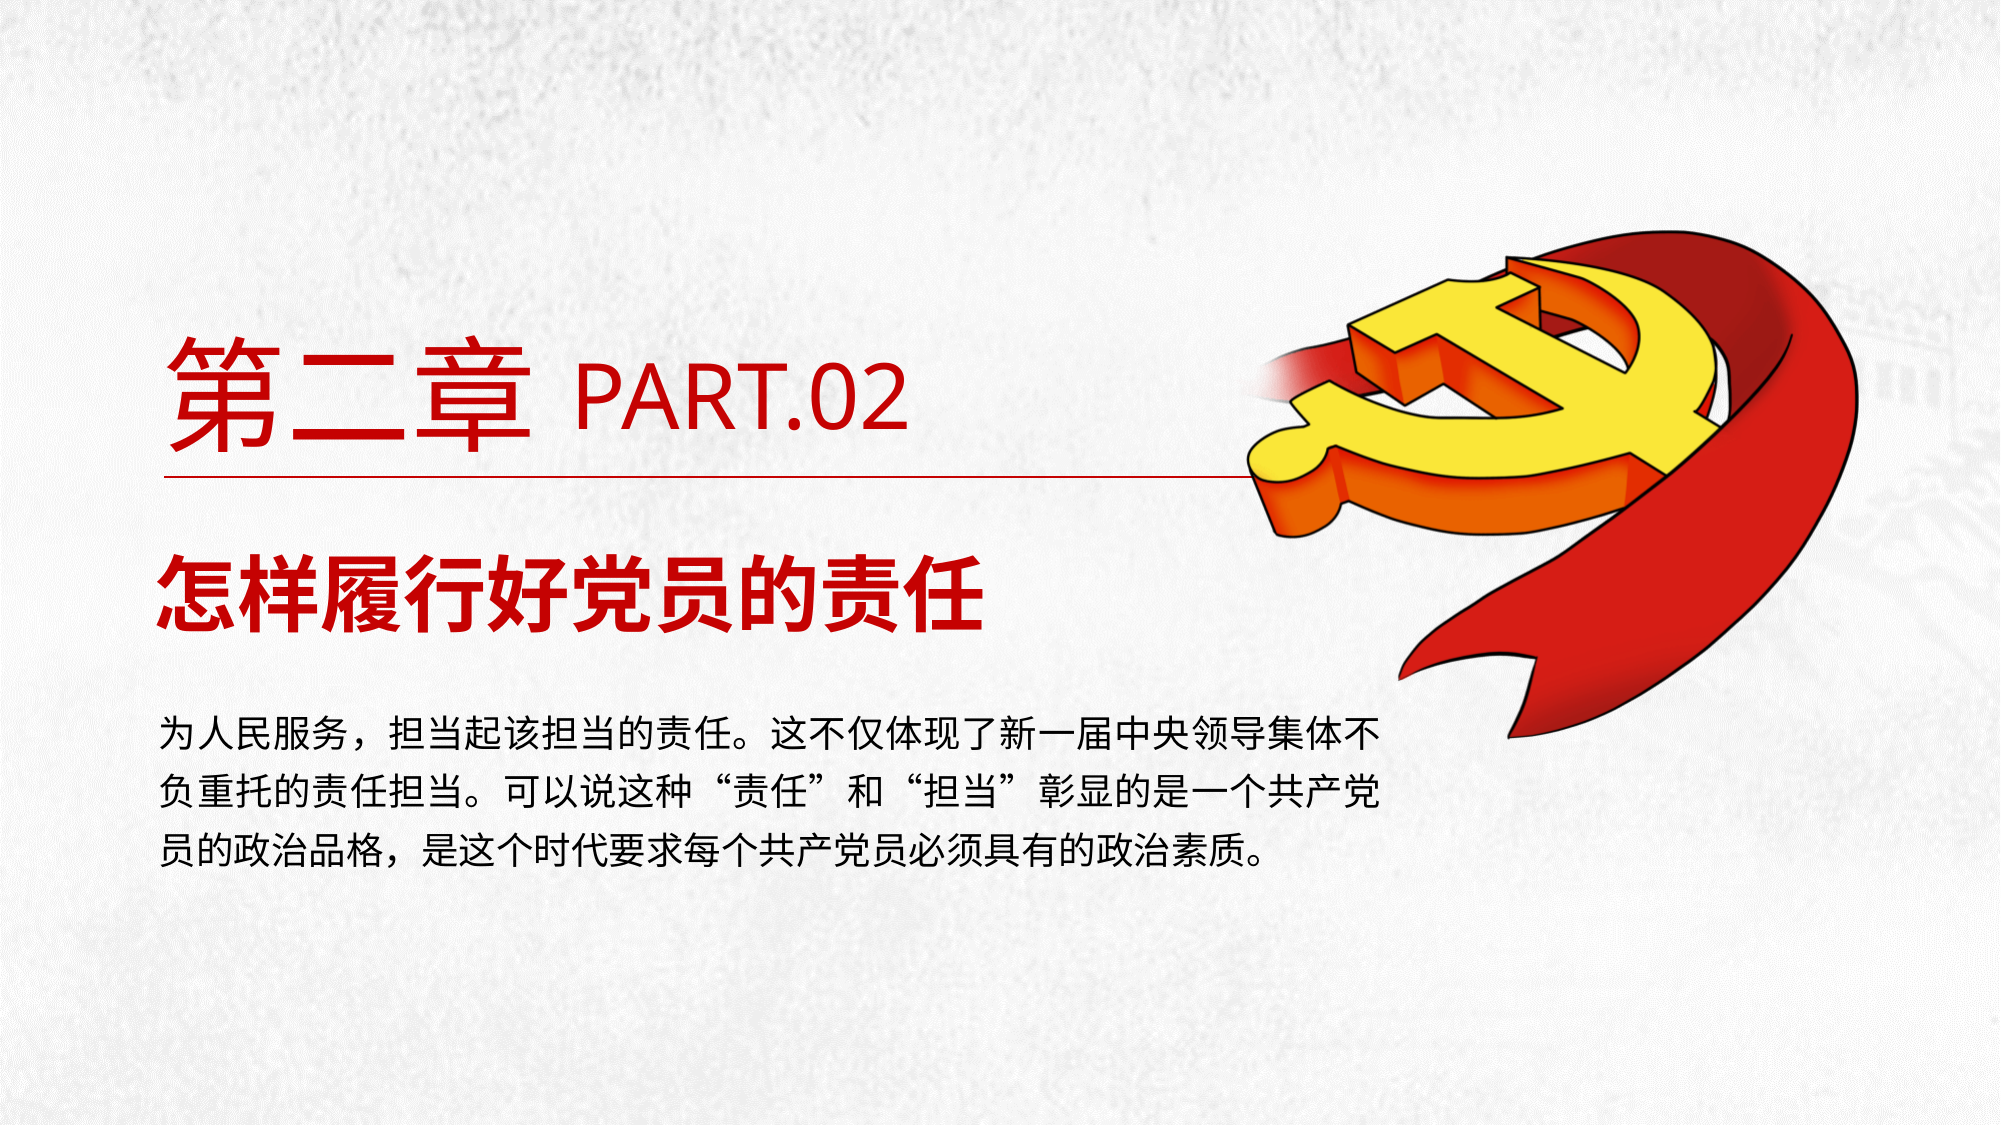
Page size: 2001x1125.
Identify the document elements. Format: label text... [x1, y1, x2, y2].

picture [0, 0, 2001, 1125]
text_box 为人民服务，担当起该担当的责任。这不仅体现了新一届中央领导集体不负重托的责任担当。可以说这种“责任”和“担当”彰显的是一个共产党员的政治品格，是这个时代要求每个共产党员必须具有的政治素质。 [144, 688, 1398, 880]
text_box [144, 310, 931, 477]
text_box 怎样履行好党员的责任 [153, 542, 1141, 643]
